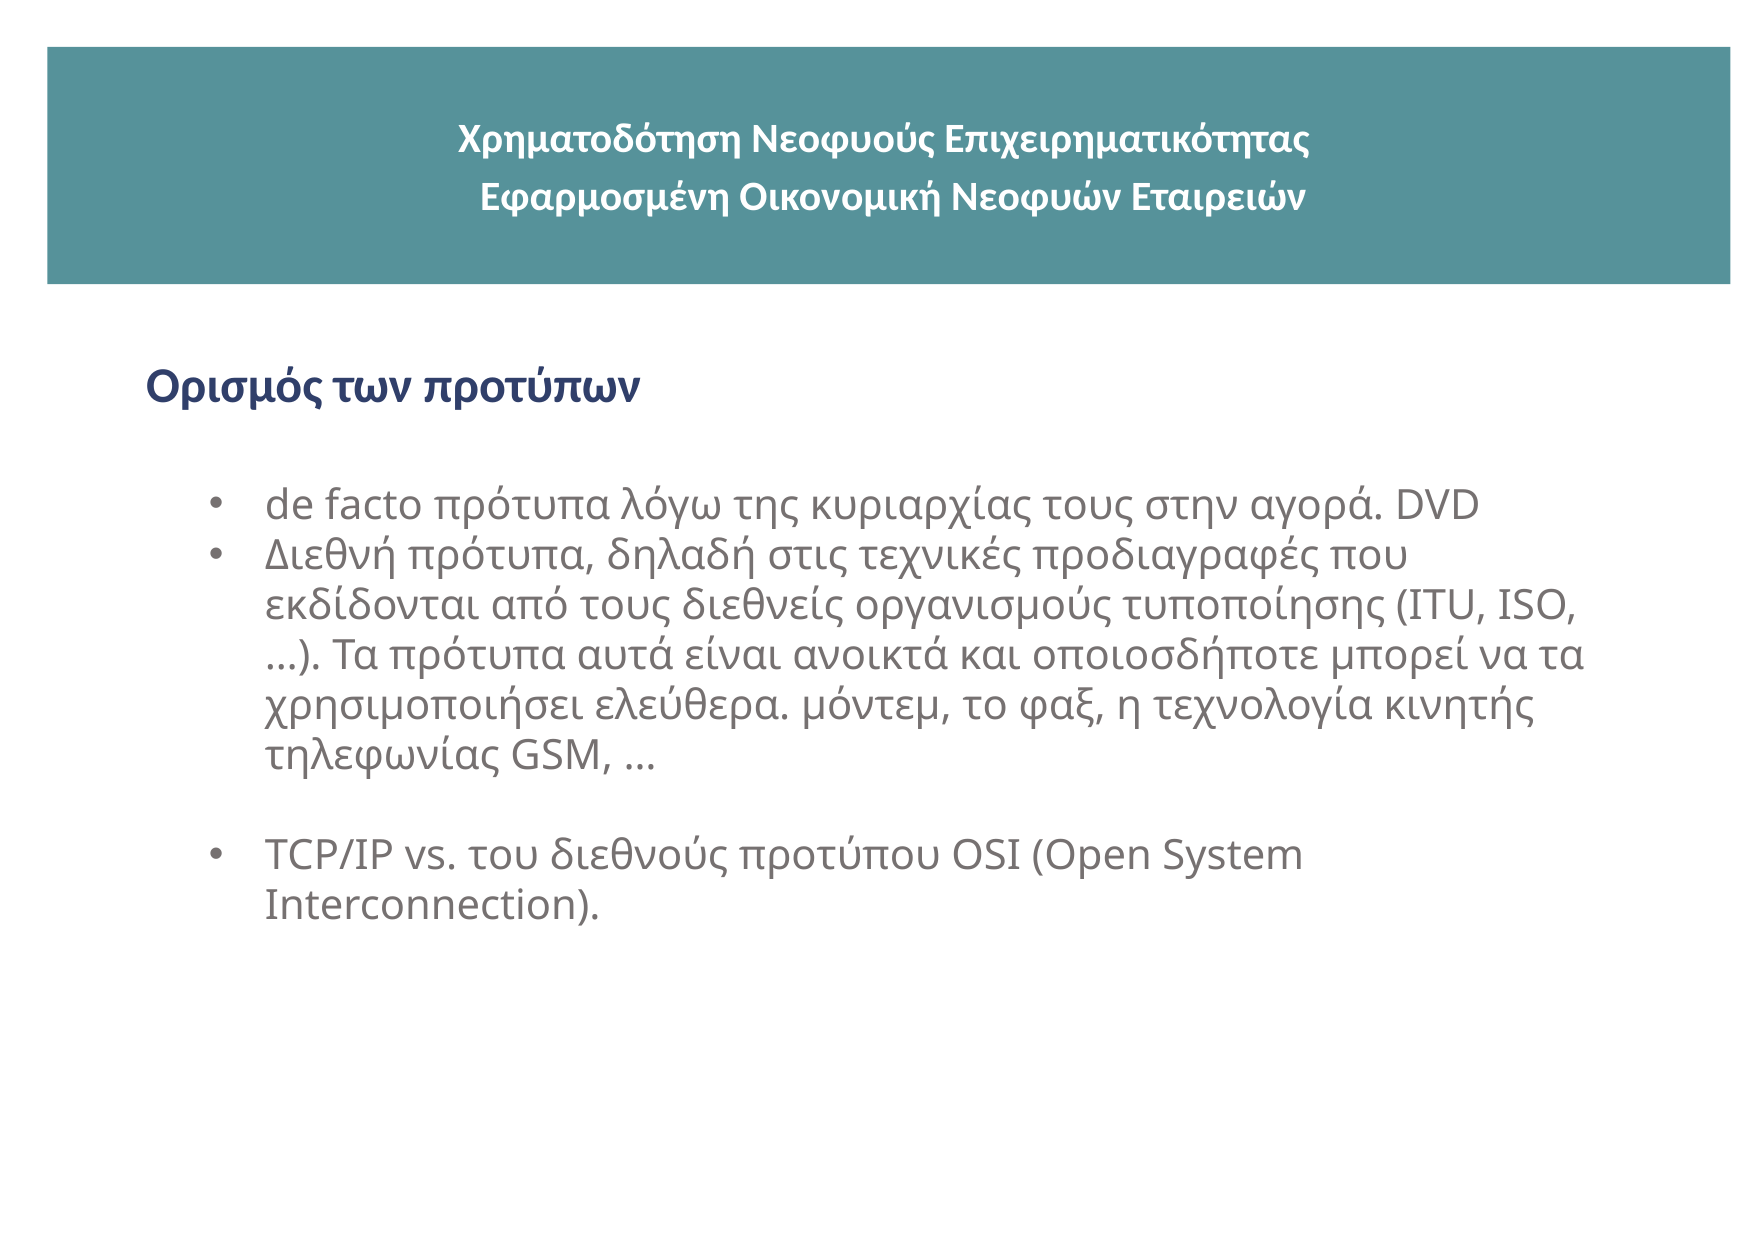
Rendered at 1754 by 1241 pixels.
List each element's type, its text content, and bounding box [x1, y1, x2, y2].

text_box Ορισμός των προτύπων [131, 344, 657, 420]
text_box Χρηματοδότηση Νεοφυούς Επιχειρηματικότητας Εφαρμοσμένη Οικονομική Νεοφυών Εταιρειών [47, 46, 1731, 285]
text_box de facto πρότυπα λόγω της κυριαρχίας τους στην αγορά. DVD Διεθνή πρότυπα, δηλαδή στις τεχνικές προδιαγραφές που εκδίδονται από τους διεθνείς οργανισμούς τυποποίησης (ΙTU, ISO, …). Τα πρότυπα αυτά είναι ανοικτά και οποιοσδήποτε μπορεί να τα χρησιμοποιήσει ελεύθερα. μόντεμ, το φαξ, η τεχνολογία κινητής τηλεφωνίας GSM, … TCP/IP vs. του διεθνούς προτύπου OSI (Open System Interconnection). [118, 360, 1635, 986]
